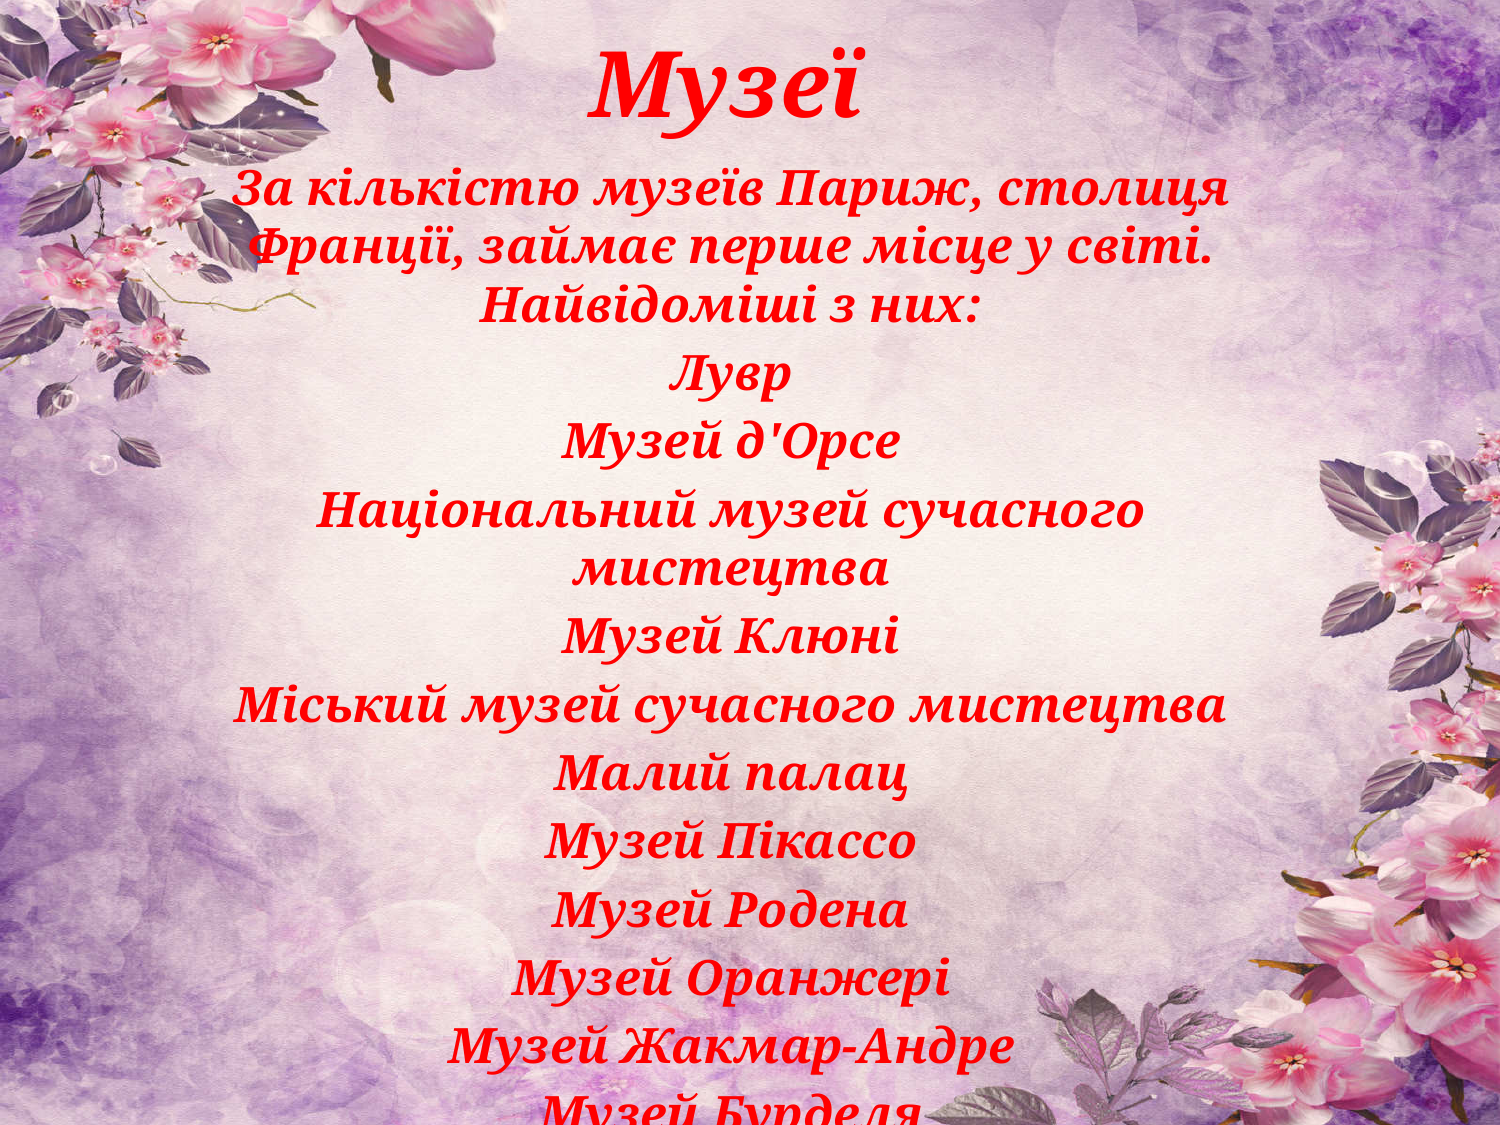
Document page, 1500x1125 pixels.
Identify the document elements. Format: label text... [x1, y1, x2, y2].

picture [0, 0, 206, 1125]
subtitle За кількістю музеїв Париж, столиця Франції, займає перше місце у світі. Найвідоміші з них: Лувр Музей д'Орсе Національний музей сучасного мистецтва Музей Клюні Міський музей сучасного мистецтва Малий палац Музей Пікассо Музей Родена Музей Оранжері Музей Жакмар-Андре Музей Бурделя [206, 149, 1257, 1125]
title Музеї [88, 0, 1364, 202]
picture [1257, 0, 1500, 1125]
